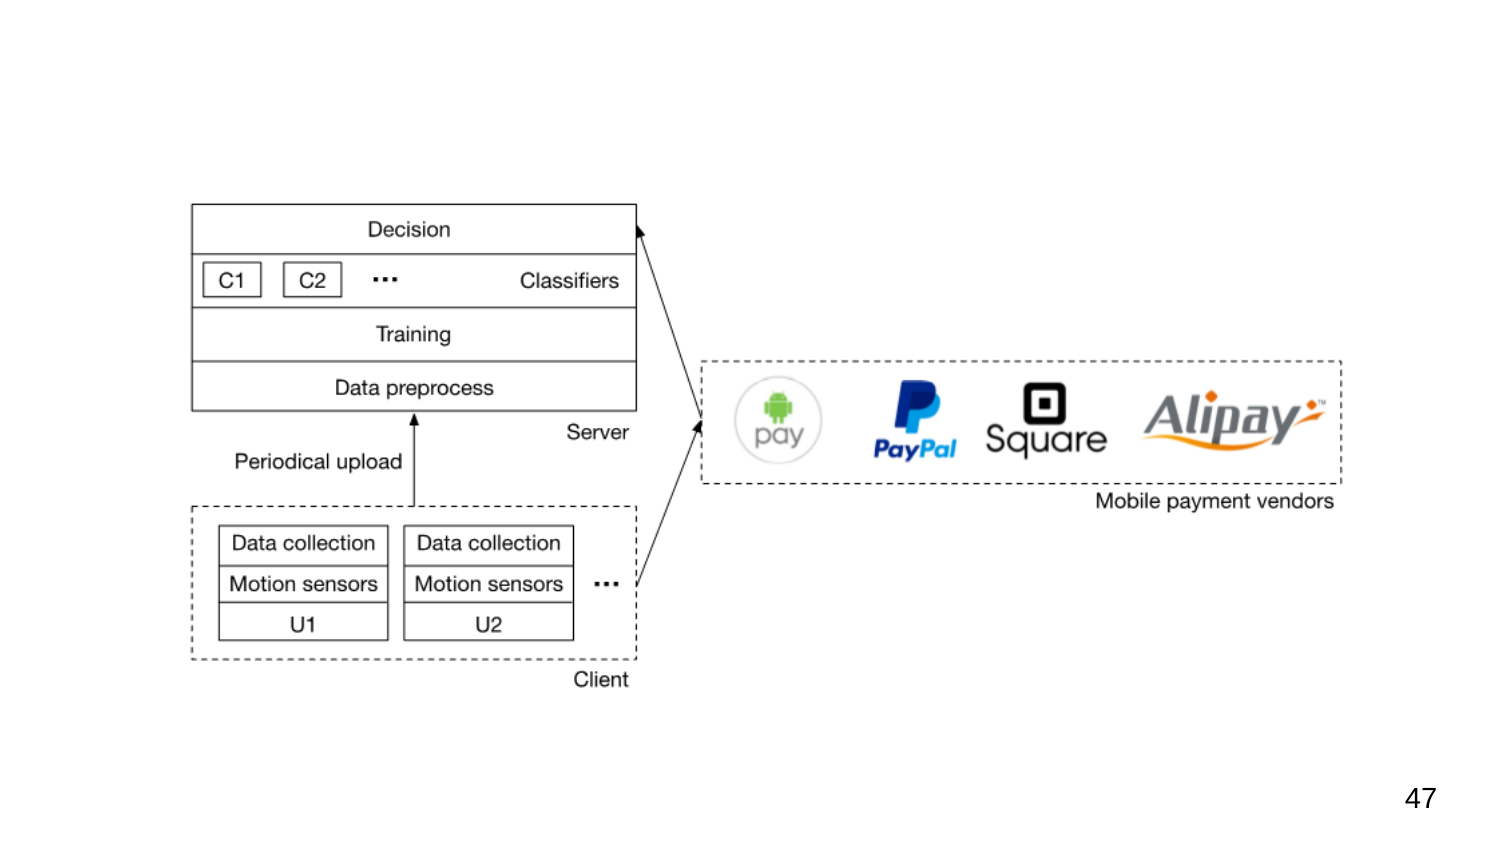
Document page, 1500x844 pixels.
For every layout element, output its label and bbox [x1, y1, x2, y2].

picture [188, 132, 1500, 844]
